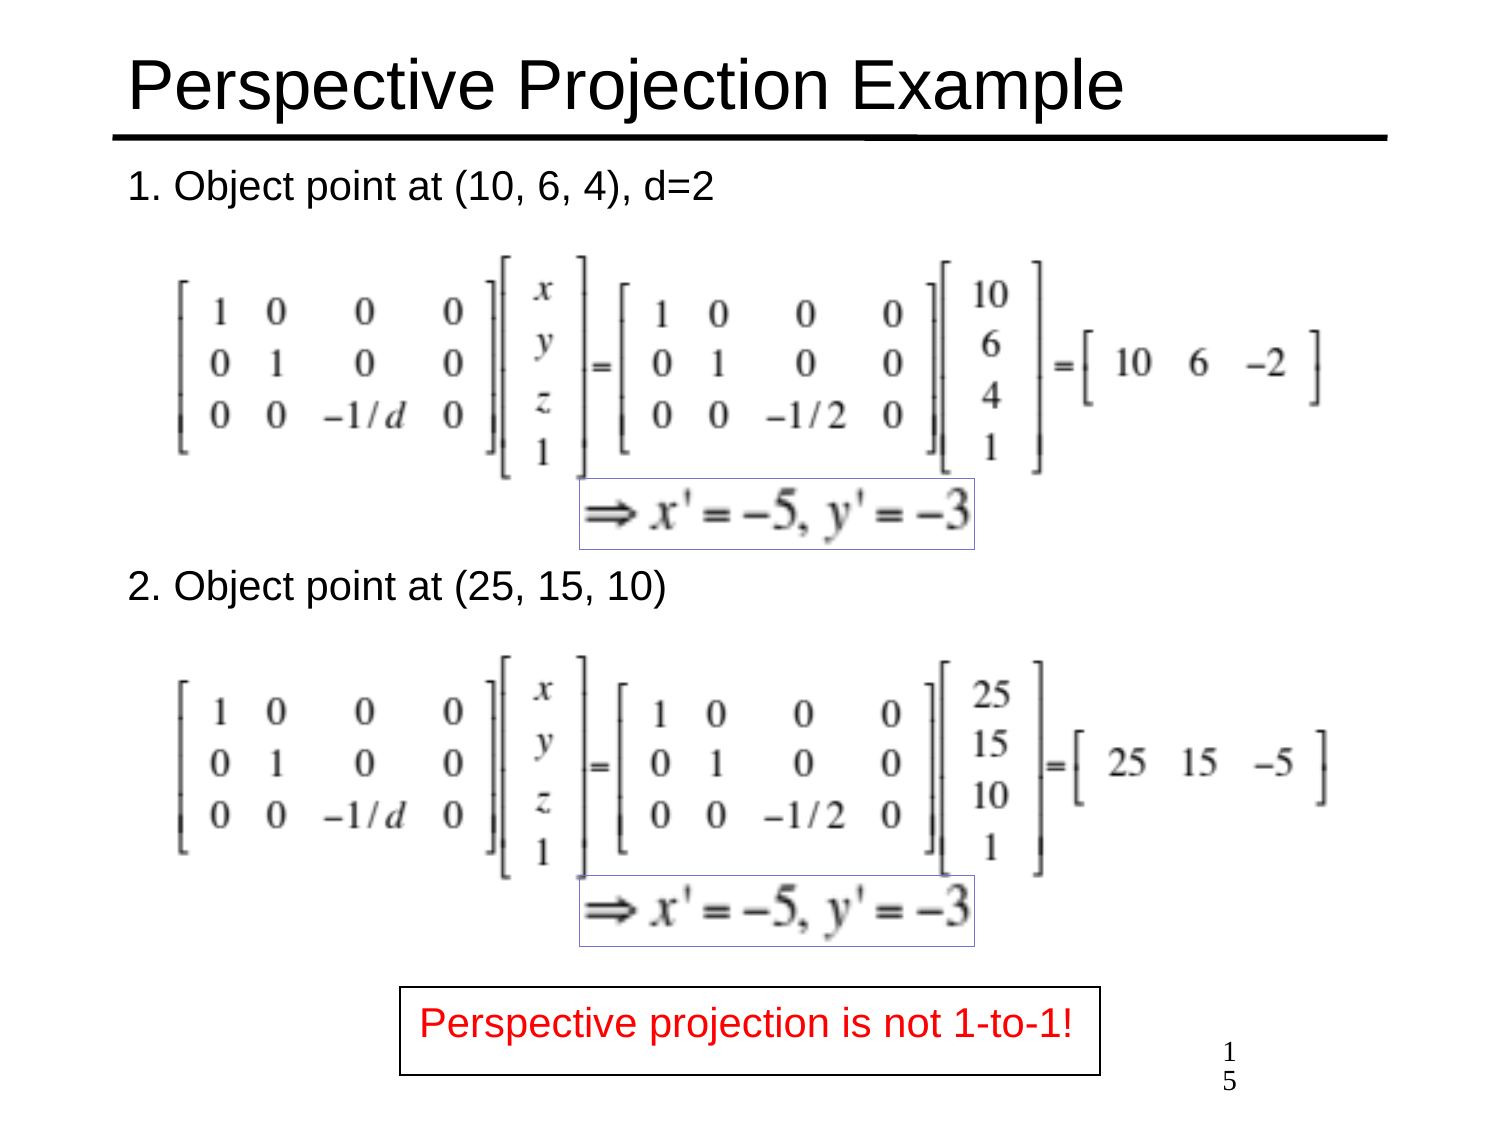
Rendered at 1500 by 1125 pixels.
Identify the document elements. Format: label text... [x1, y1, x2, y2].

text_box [585, 654, 1047, 879]
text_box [579, 874, 976, 947]
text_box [1041, 722, 1330, 810]
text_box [174, 649, 594, 884]
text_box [579, 478, 976, 551]
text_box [1049, 322, 1322, 410]
text_box 2. Object point at (25, 15, 10) [112, 549, 1388, 638]
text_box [174, 249, 594, 484]
title Perspective Projection Example [112, 12, 1388, 149]
text_box Perspective projection is not 1-to-1! [399, 987, 1100, 1075]
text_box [587, 254, 1045, 479]
list 1. Object point at (10, 6, 4), d=2 [112, 149, 1388, 238]
slide_number 15 [1206, 1024, 1256, 1074]
